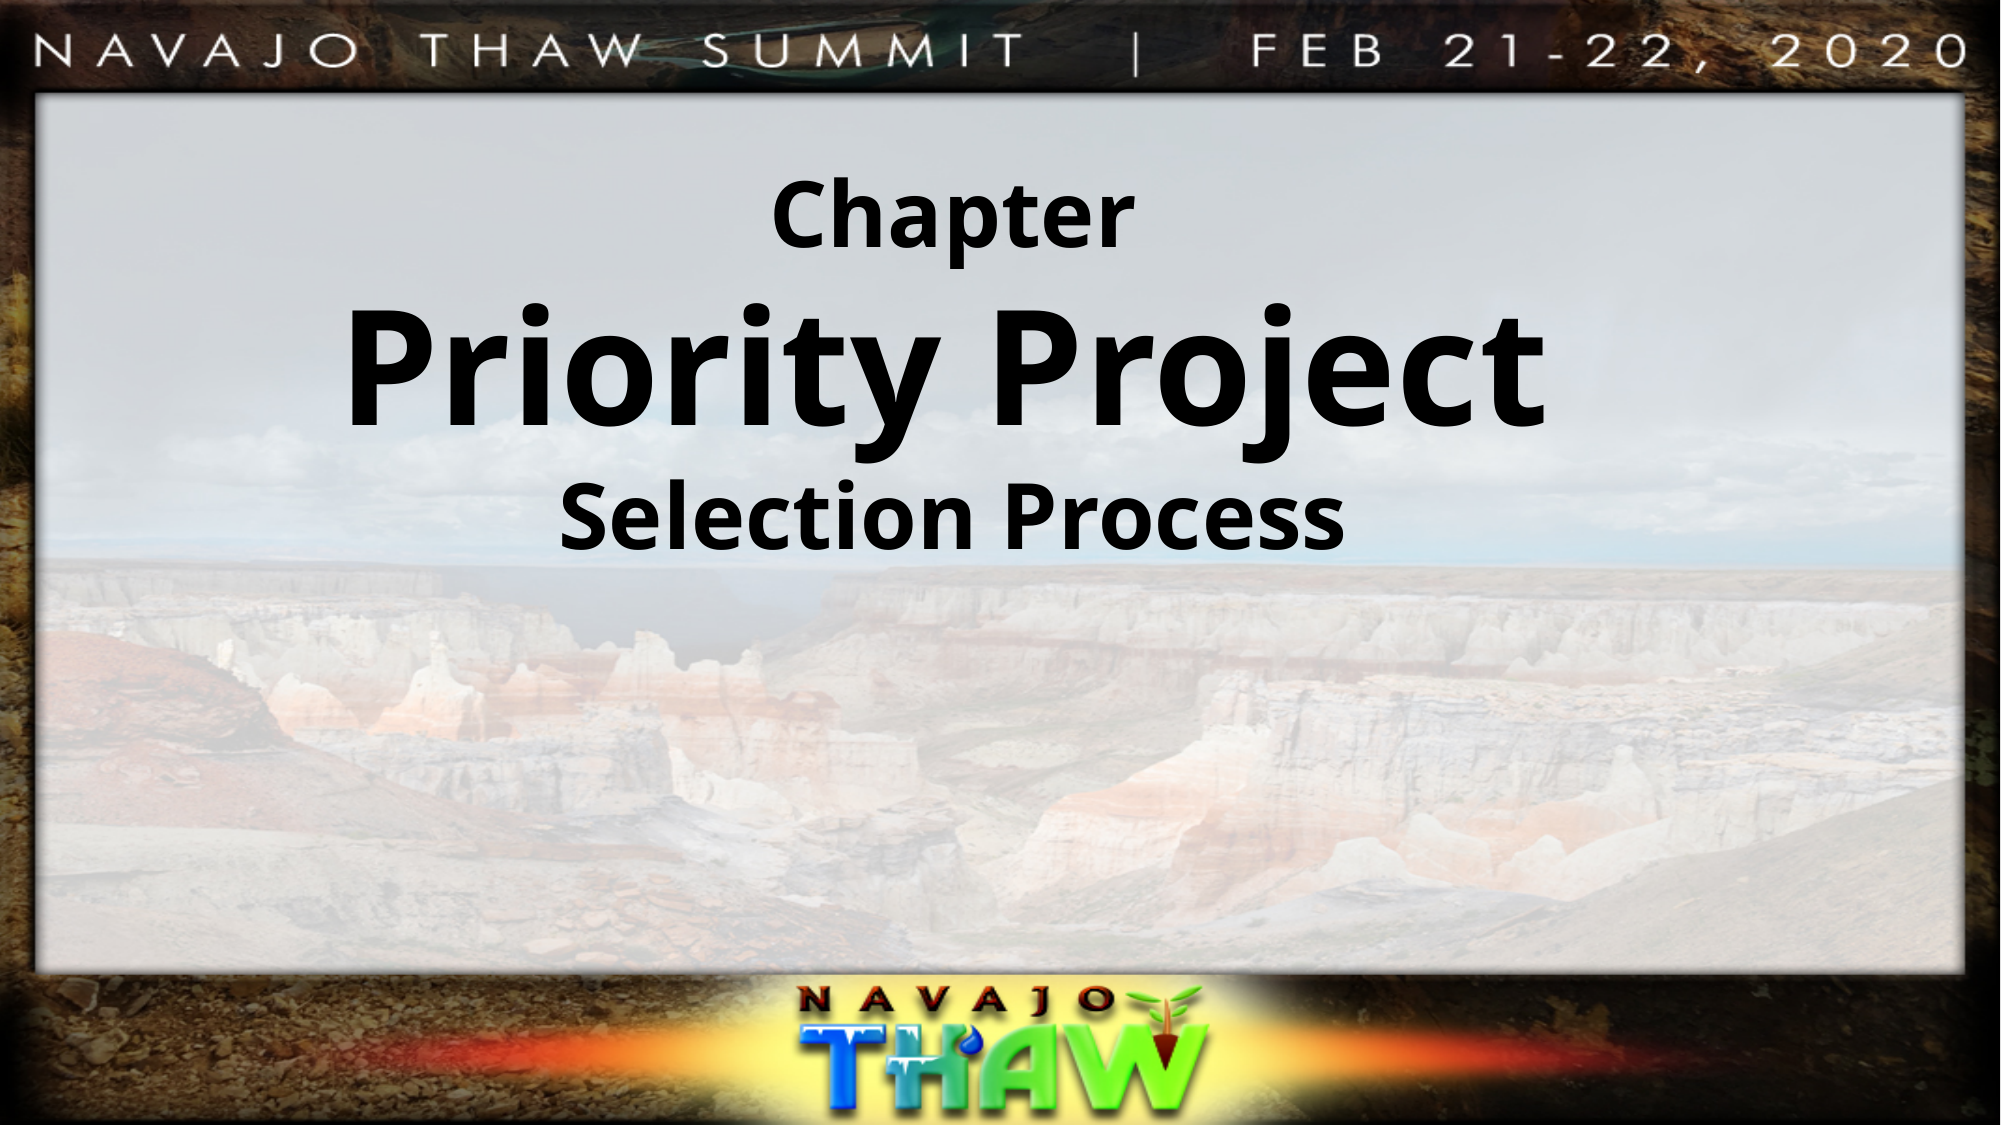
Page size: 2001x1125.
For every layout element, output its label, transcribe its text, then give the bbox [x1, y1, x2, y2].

picture [0, 0, 2001, 1125]
text_box Chapter Priority Project Selection Process [323, 148, 1607, 576]
